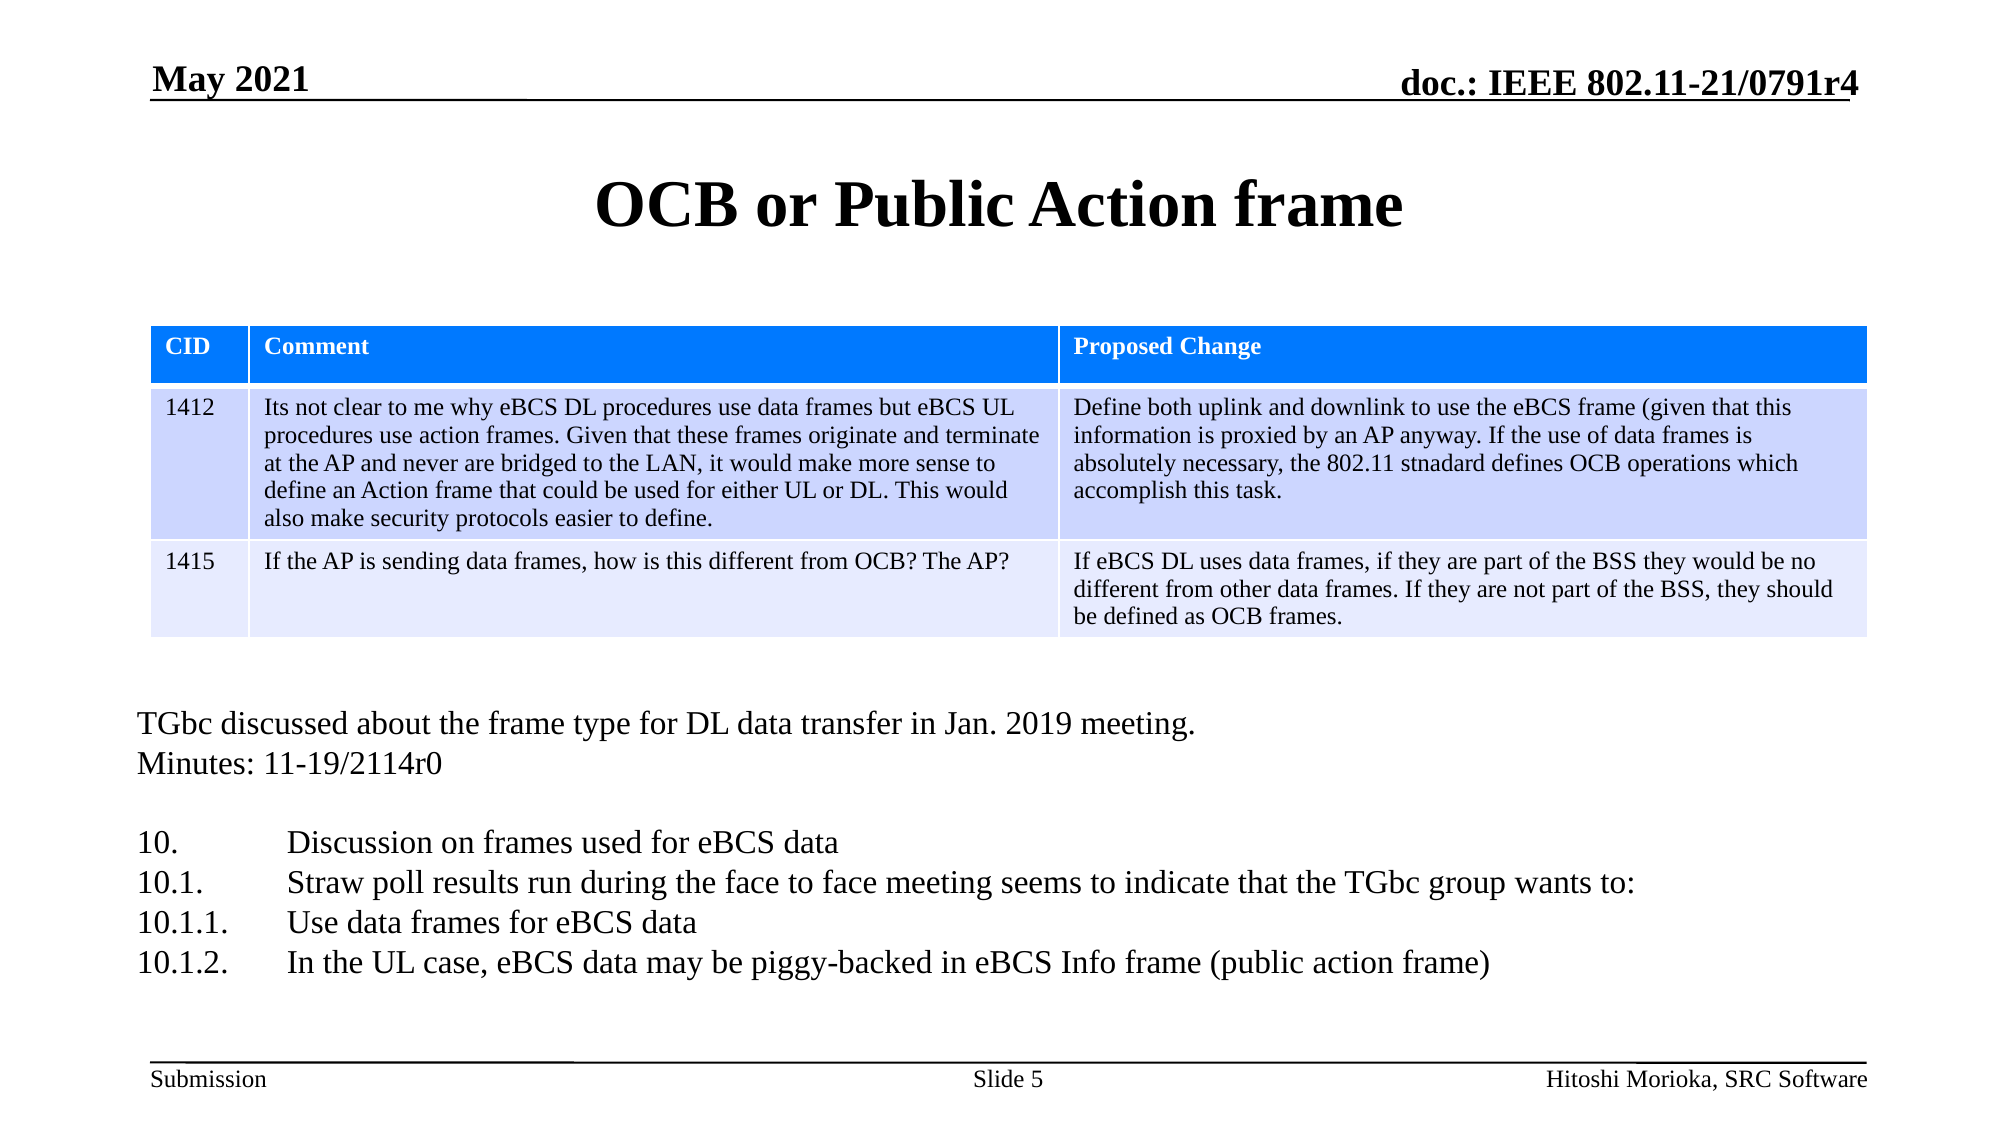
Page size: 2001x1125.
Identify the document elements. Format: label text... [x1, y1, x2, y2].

table_cell Define both uplink and downlink to use the eBCS frame (given that this information is proxied by an AP anyway. If the use of data frames is absolutely necessary, the 802.11 stnadard defines OCB operations which accomplish this task. [1060, 389, 1867, 539]
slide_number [152, 54, 563, 100]
table_cell 1412 [151, 389, 248, 539]
table_header CID [151, 326, 248, 383]
footer Hitoshi Morioka, SRC Software [1171, 1061, 1869, 1093]
table_header Proposed Change [1060, 326, 1867, 383]
text_box TGbc discussed about the frame type for DL data transfer in Jan. 2019 meeting. Minutes: 11-19/2114r0 10. Discussion on frames used for eBCS data 10.1. Straw poll results run during the face to face meeting seems to indicate that the TGbc group wants to: 10.1.1. Use data frames for eBCS data 10.1.2. In the UL case, eBCS data may be piggy-backed in eBCS Info frame (public action frame) [122, 693, 1653, 988]
table_cell If eBCS DL uses data frames, if they are part of the BSS they would be no different from other data frames. If they are not part of the BSS, they should be defined as OCB frames. [1060, 541, 1867, 637]
table_cell If the AP is sending data frames, how is this different from OCB? The AP? [250, 541, 1058, 637]
title OCB or Public Action frame [149, 112, 1850, 288]
slide_number Slide 5 [950, 1061, 1067, 1123]
table_cell Its not clear to me why eBCS DL procedures use data frames but eBCS UL procedures use action frames. Given that these frames originate and terminate at the AP and never are bridged to the LAN, it would make more sense to define an Action frame that could be used for either UL or DL. This would also make security protocols easier to define. [250, 389, 1058, 539]
table_cell 1415 [151, 541, 248, 637]
table_header Comment [250, 326, 1058, 383]
